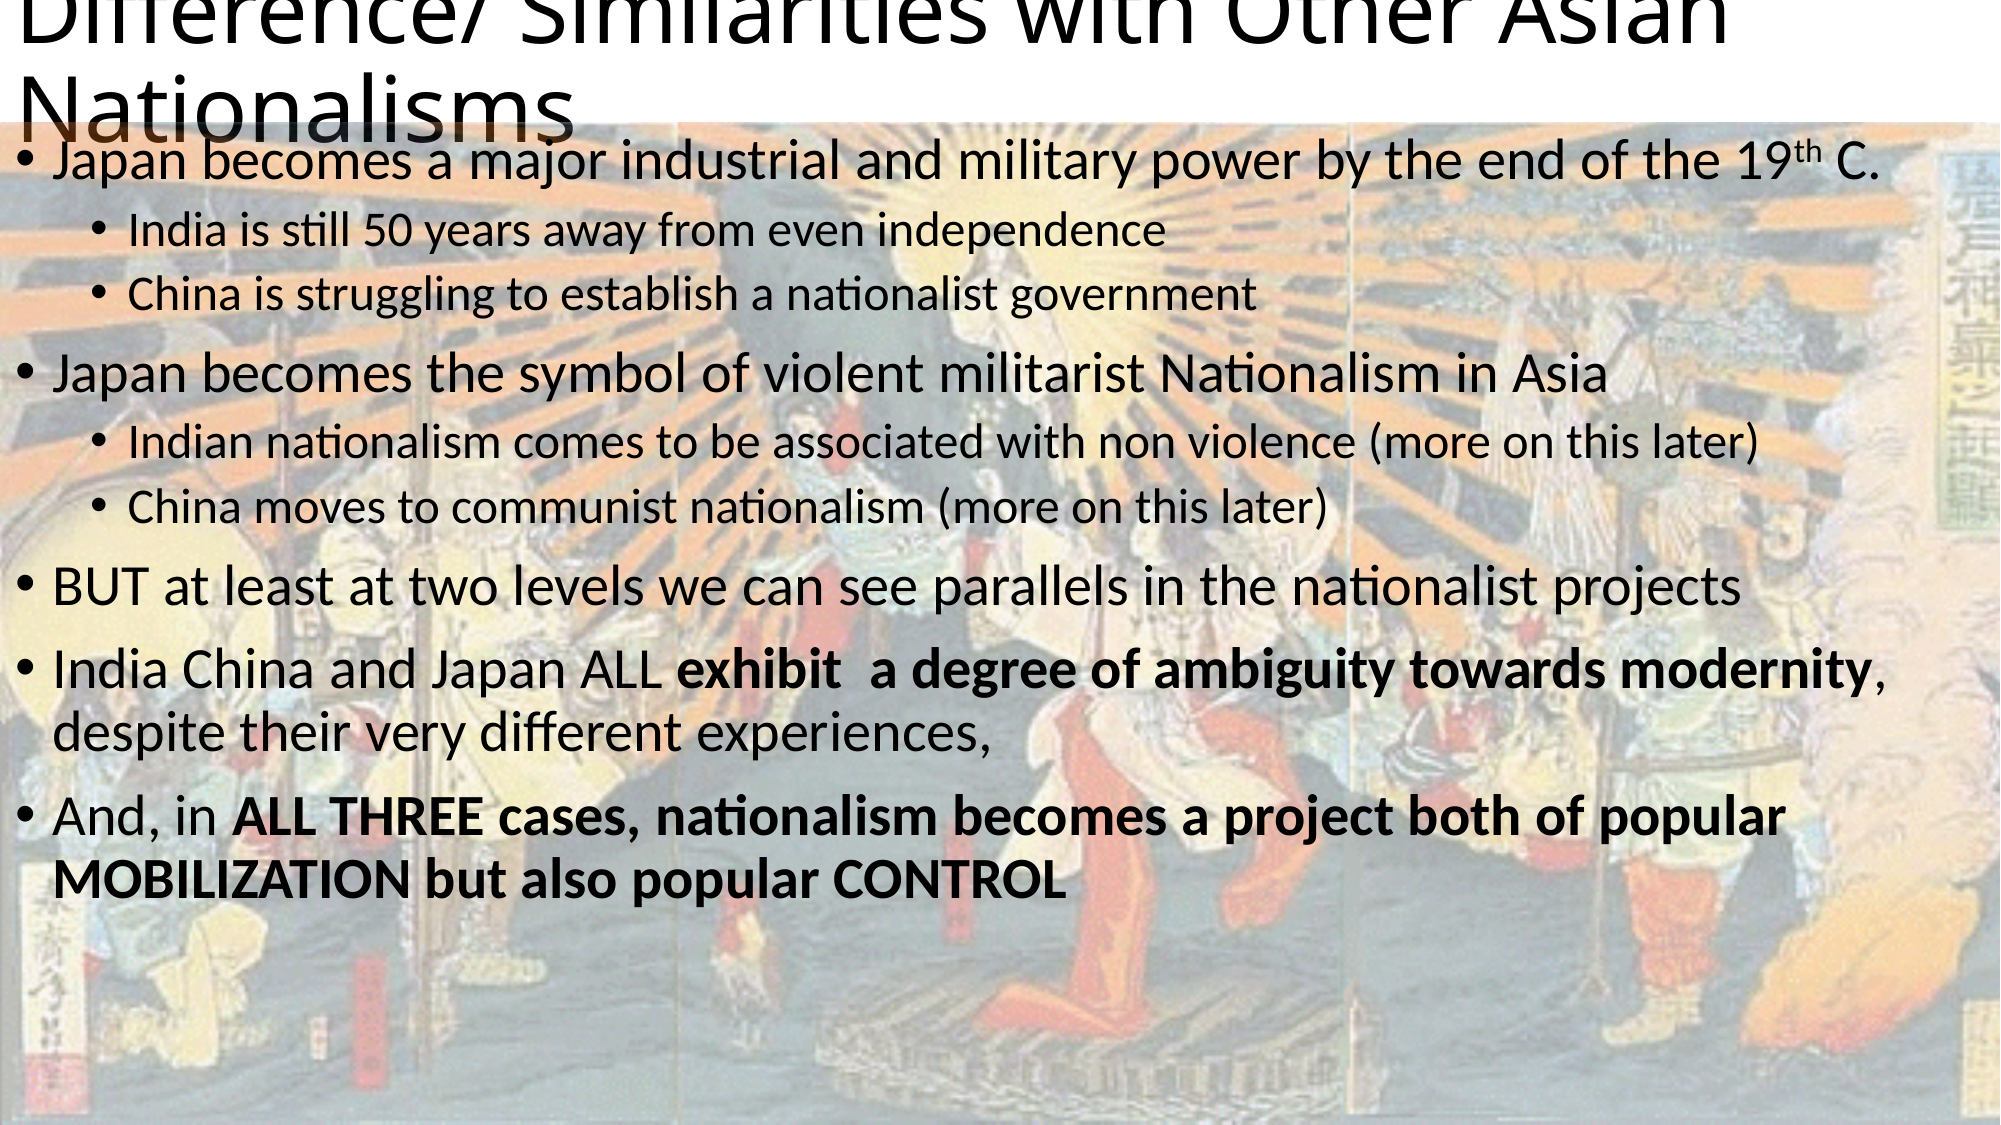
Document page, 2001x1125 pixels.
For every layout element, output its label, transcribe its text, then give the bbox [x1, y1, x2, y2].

list Japan becomes a major industrial and military power by the end of the 19th C. India is still 50 years away from even independence China is struggling to establish a nationalist government Japan becomes the symbol of violent militarist Nationalism in Asia Indian nationalism comes to be associated with non violence (more on this later) China moves to communist nationalism (more on this later) BUT at least at two levels we can see parallels in the nationalist projects India China and Japan ALL exhibit a degree of ambiguity towards modernity, despite their very different experiences, And, in ALL THREE cases, nationalism becomes a project both of popular MOBILIZATION but also popular CONTROL [0, 122, 2000, 1125]
title Difference/ Similarities with Other Asian Nationalisms [0, 0, 2000, 122]
